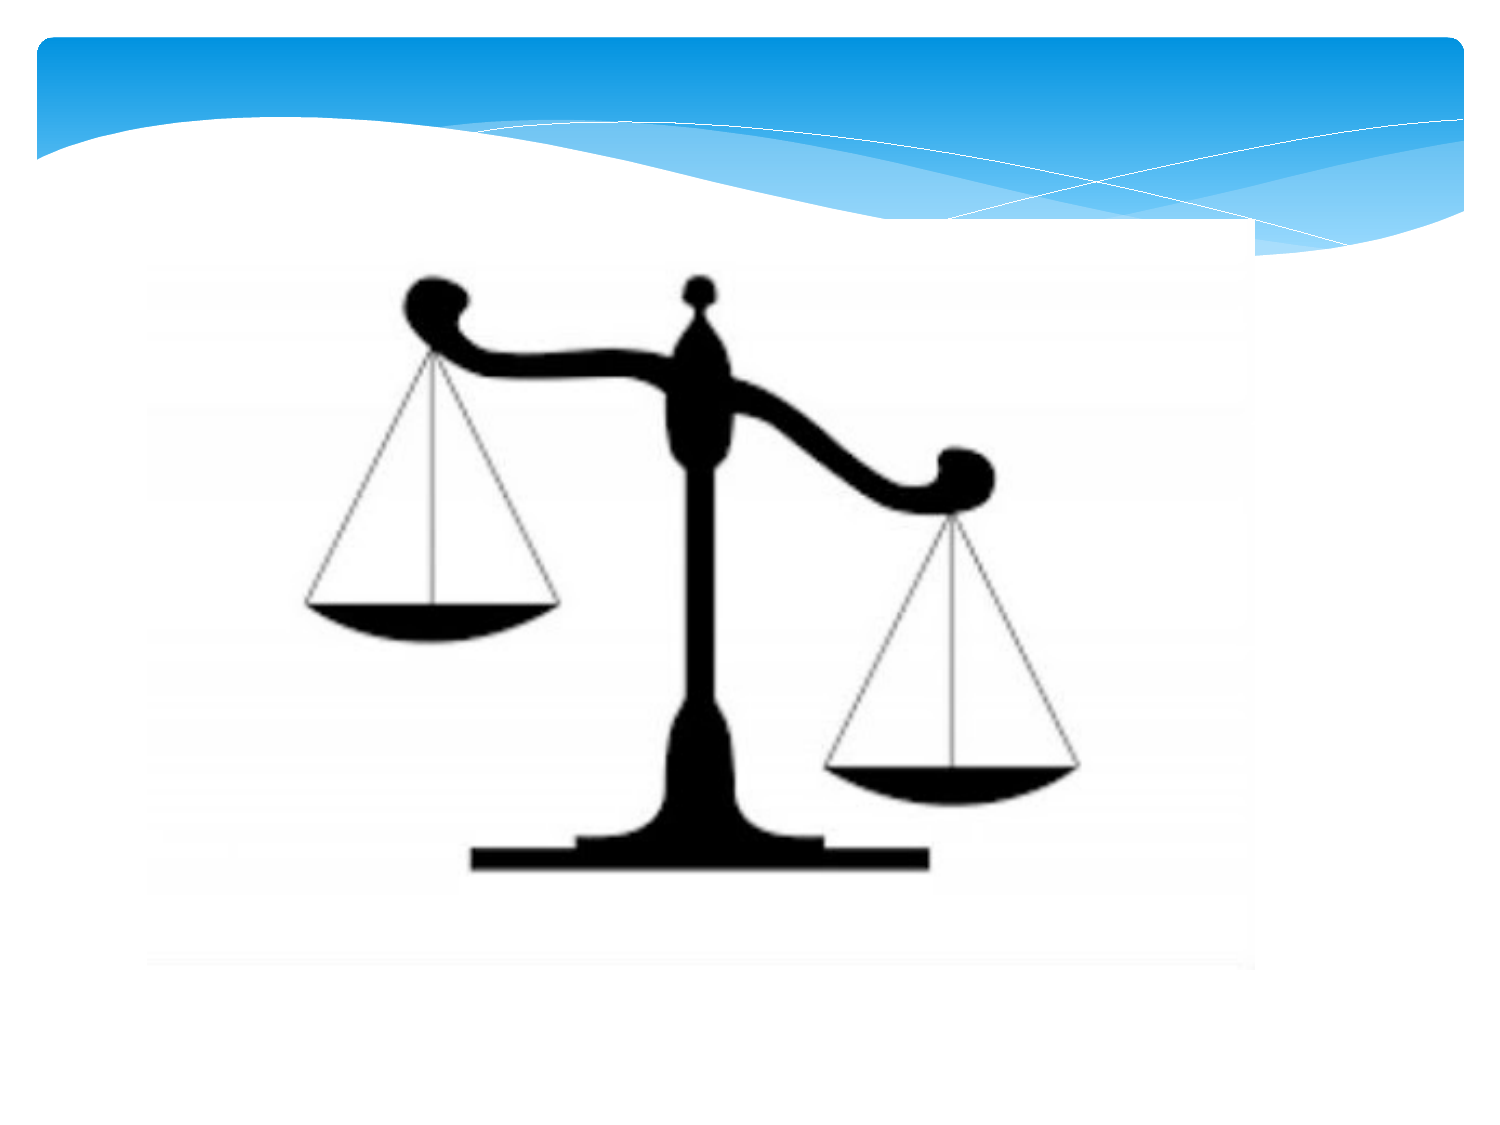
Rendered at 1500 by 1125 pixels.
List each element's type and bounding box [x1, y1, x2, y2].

picture [147, 219, 1255, 971]
